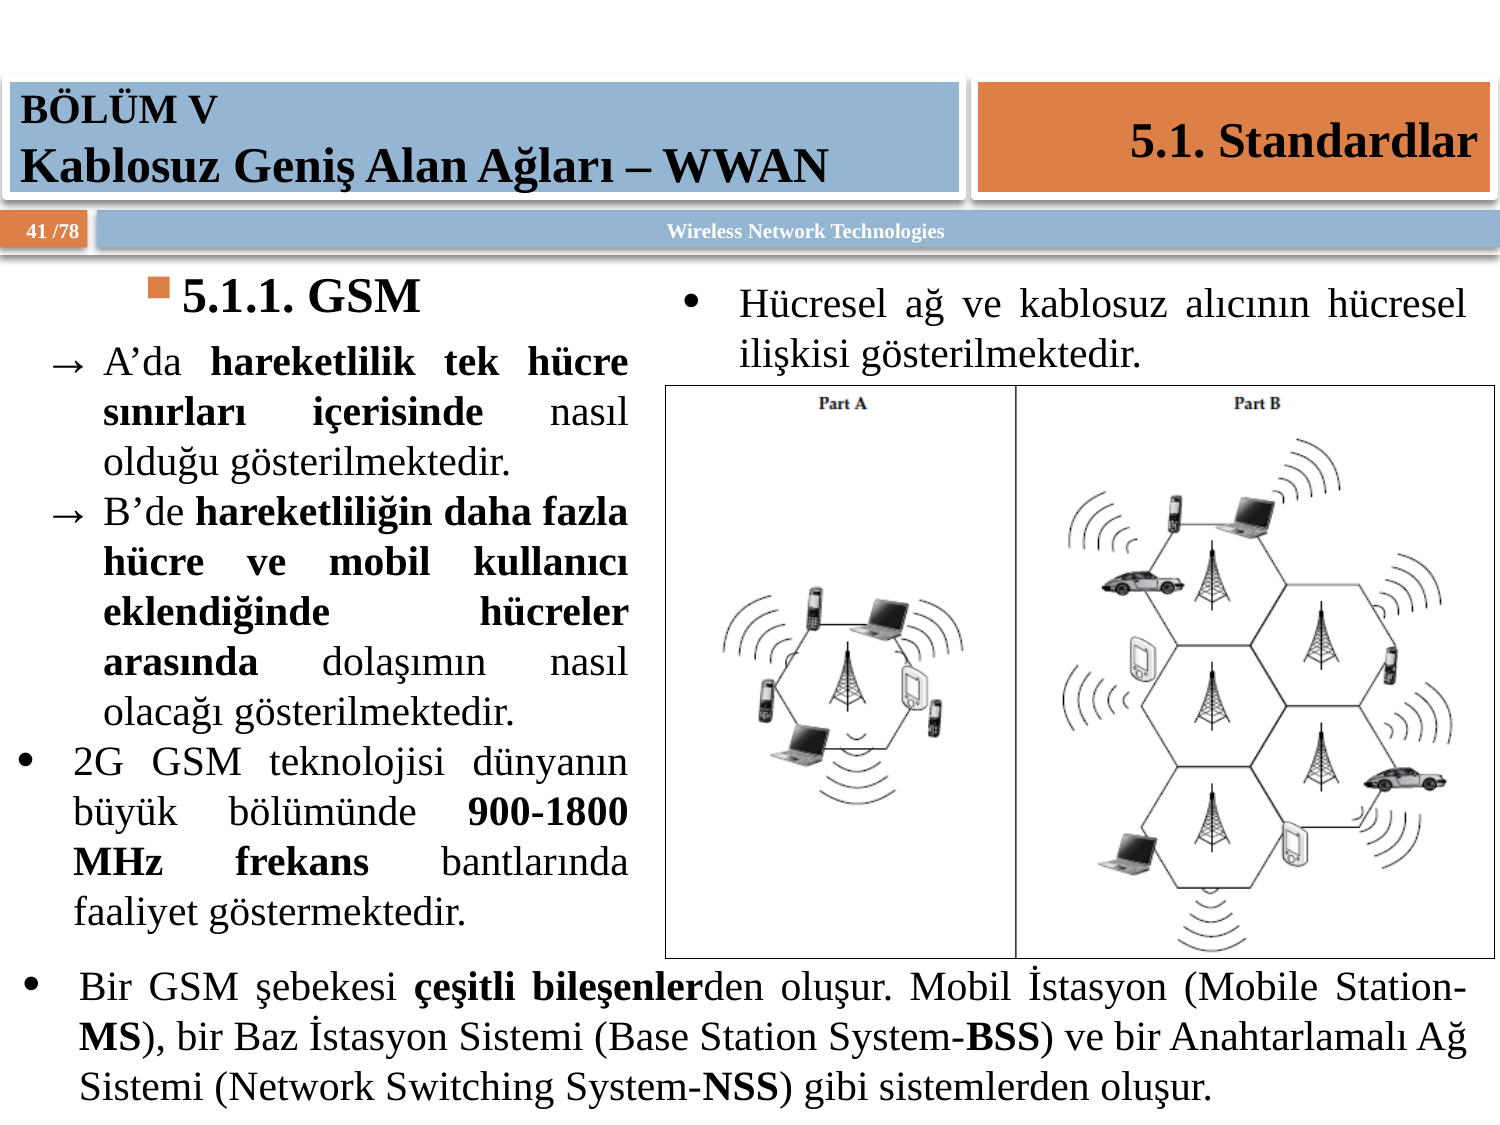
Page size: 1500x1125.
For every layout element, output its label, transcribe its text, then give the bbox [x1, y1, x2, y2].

text_box Bir GSM şebekesi çeşitli bileşenlerden oluşur. Mobil İstasyon (Mobile Station-MS), bir Baz İstasyon Sistemi (Base Station System-BSS) ve bir Anahtarlamalı Ağ Sistemi (Network Switching System-NSS) gibi sistemlerden oluşur. [5, 951, 1483, 1116]
text_box BÖLÜM V Kablosuz Geniş Alan Ağları – WWAN [2, 74, 966, 200]
text_box 5.1.1. GSM [17, 255, 1483, 330]
picture [665, 385, 1495, 959]
text_box A’da hareketlilik tek hücre sınırları içerisinde nasıl olduğu gösterilmektedir. B’de hareketliliğin daha fazla hücre ve mobil kullanıcı eklendiğinde hücreler arasında dolaşımın nasıl olacağı gösterilmektedir. 2G GSM teknolojisi dünyanın büyük bölümünde 900-1800 MHz frekans bantlarında faaliyet göstermektedir. [0, 326, 644, 942]
text_box Hücresel ağ ve kablosuz alıcının hücresel ilişkisi gösterilmektedir. [665, 268, 1483, 383]
text_box [17, 330, 1483, 951]
text_box 5.1. Standardlar [971, 74, 1498, 200]
